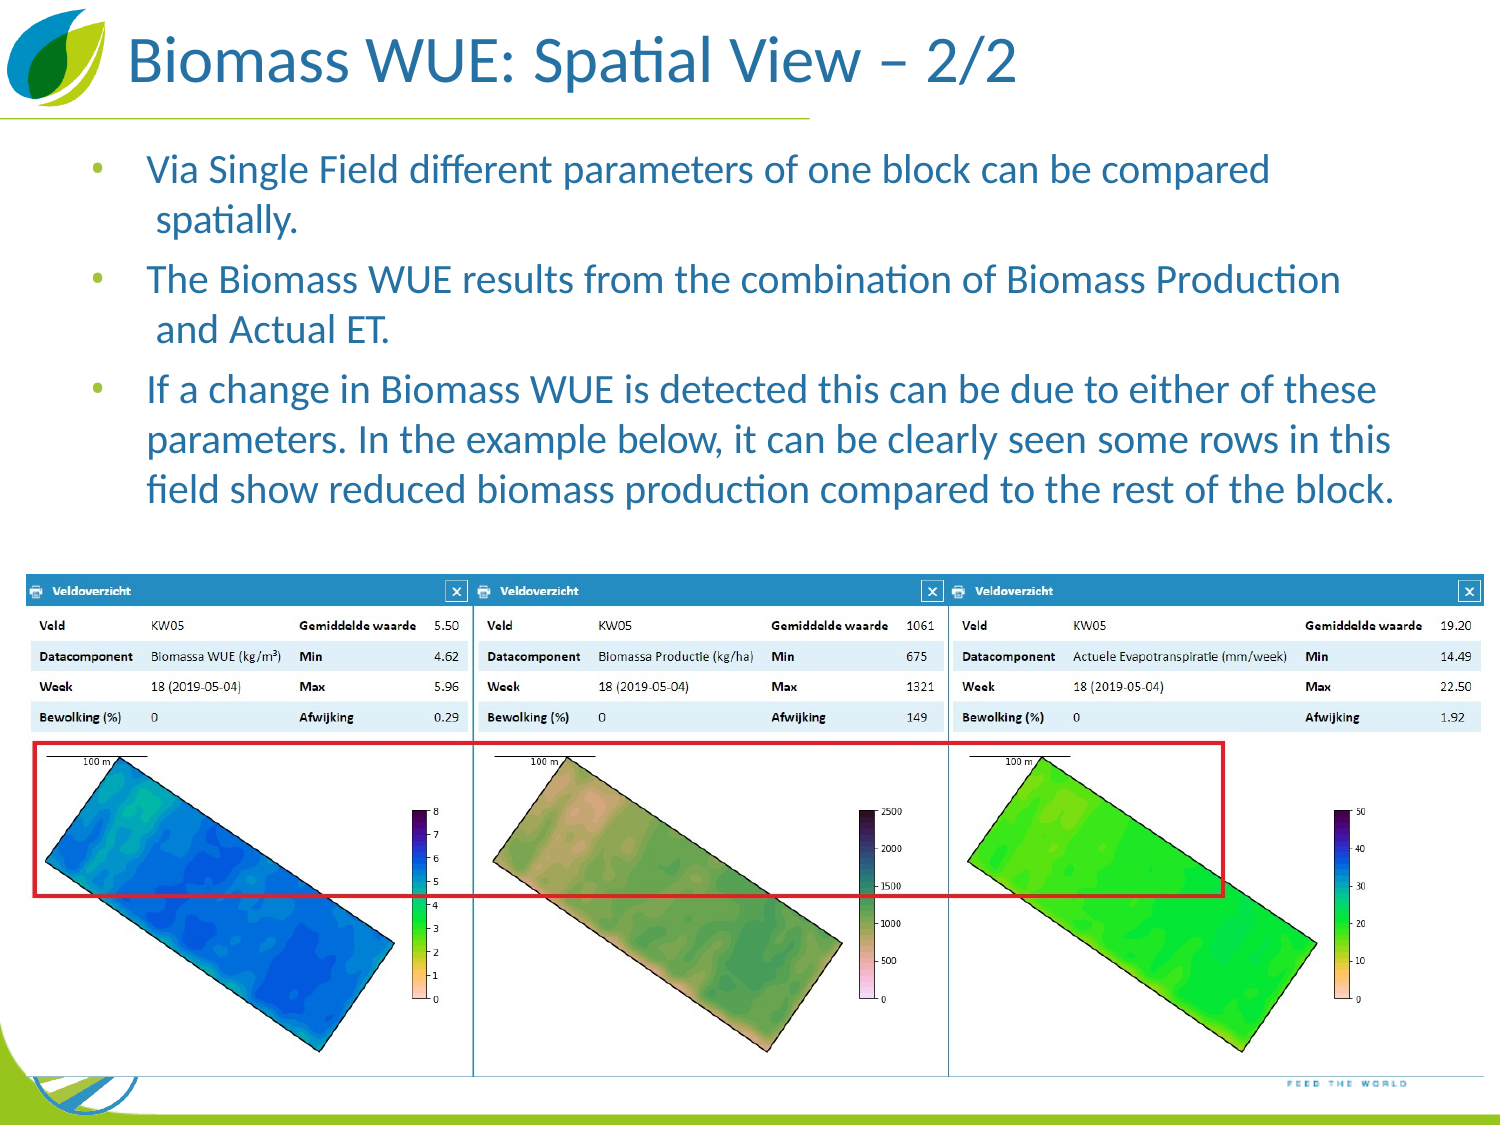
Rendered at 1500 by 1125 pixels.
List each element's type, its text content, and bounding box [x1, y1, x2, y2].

title Biomass WUE: Spatial View – 2/2 [125, 14, 1025, 139]
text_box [26, 573, 1485, 1116]
text_box Via Single Field different parameters of one block can be compared spatially. The Biomass WUE results from the combination of Biomass Production and Actual ET. If a change in Biomass WUE is detected this can be due to either of these parameters. In the example below, it can be clearly seen some rows in this field show reduced biomass production compared to the rest of the block. [87, 139, 1402, 513]
picture [0, 118, 1500, 1125]
picture [7, 8, 105, 107]
